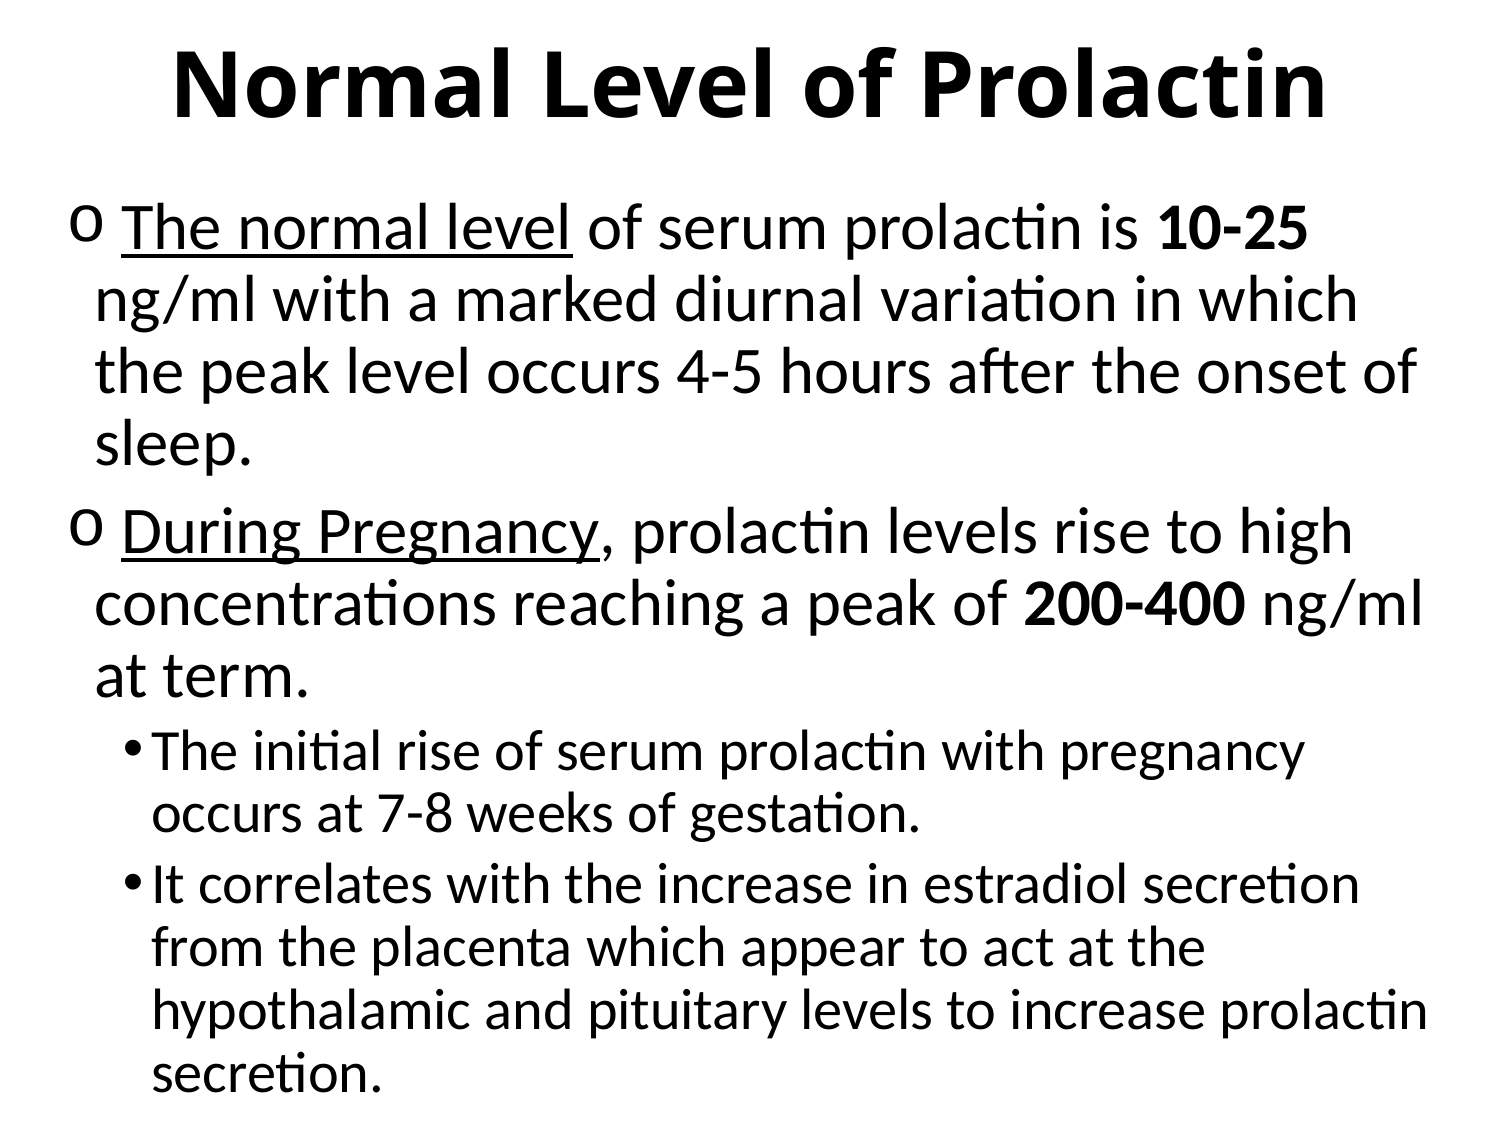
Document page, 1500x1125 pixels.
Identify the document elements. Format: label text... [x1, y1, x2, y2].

list The normal level of serum prolactin is 10-25 ng/ml with a marked diurnal variation in which the peak level occurs 4-5 hours after the onset of sleep. During Pregnancy, prolactin levels rise to high concentrations reaching a peak of 200-400 ng/ml at term. The initial rise of serum prolactin with pregnancy occurs at 7-8 weeks of gestation. It correlates with the increase in estradiol secretion from the placenta which appear to act at the hypothalamic and pituitary levels to increase prolactin secretion. [51, 184, 1449, 1125]
title Normal Level of Prolactin [51, 25, 1449, 150]
